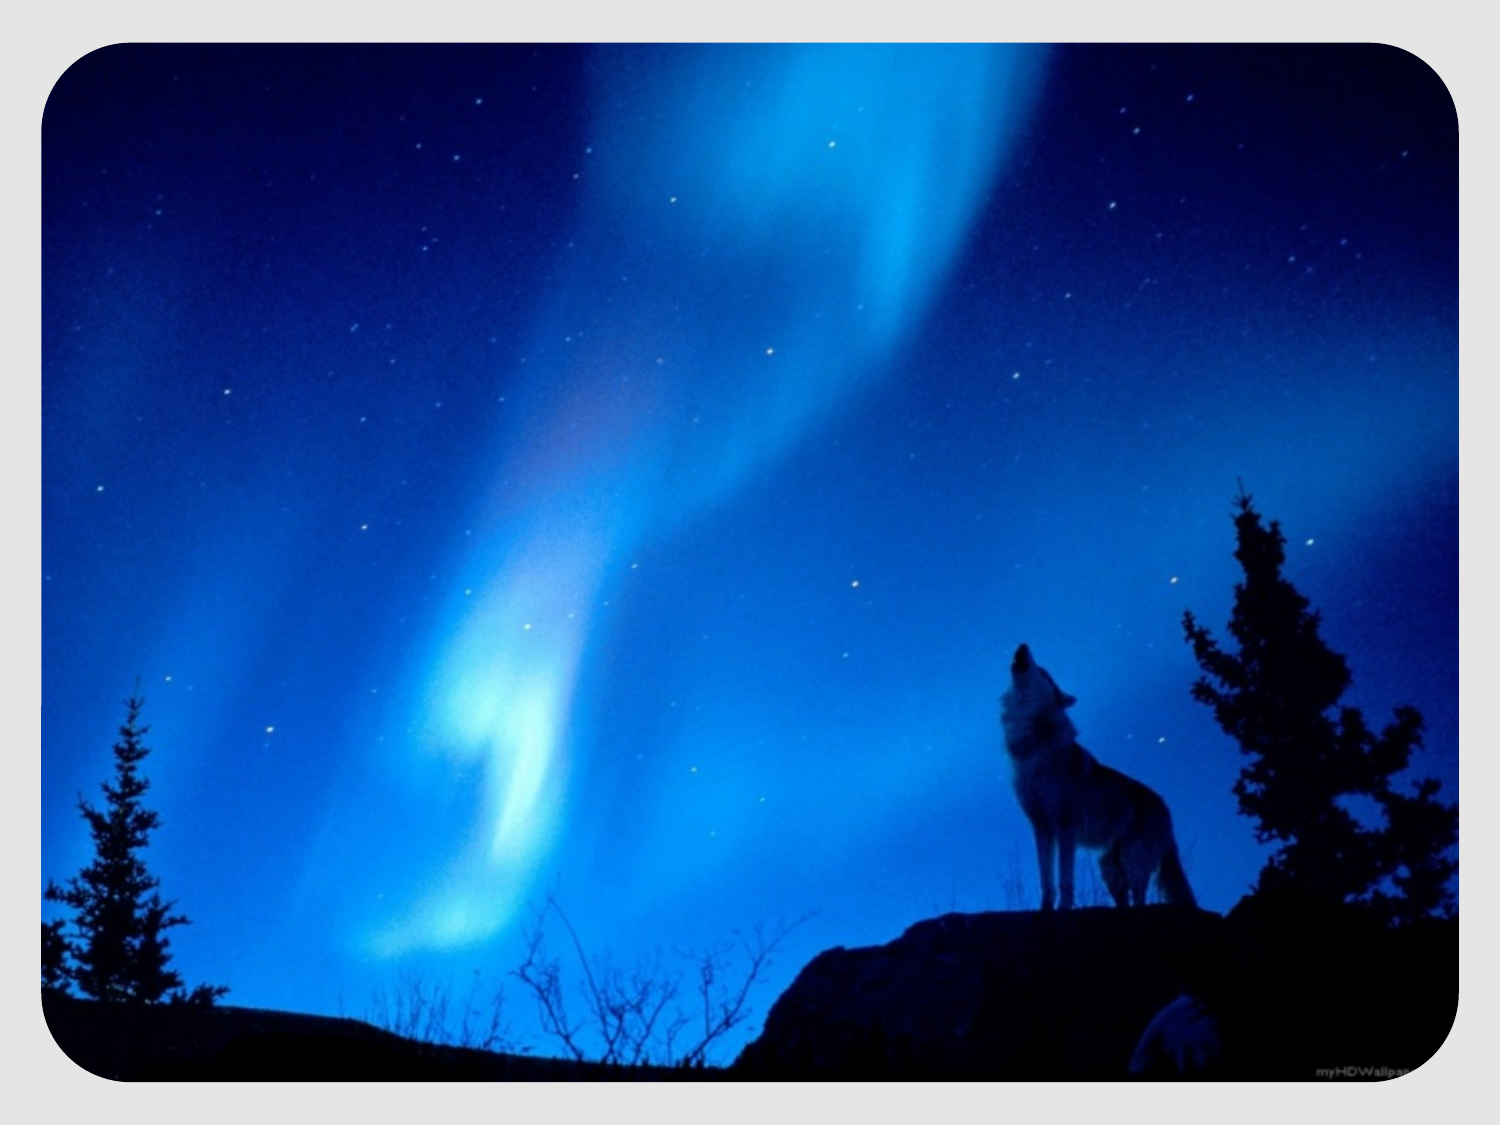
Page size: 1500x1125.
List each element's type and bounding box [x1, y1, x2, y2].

picture [41, 42, 1459, 1083]
